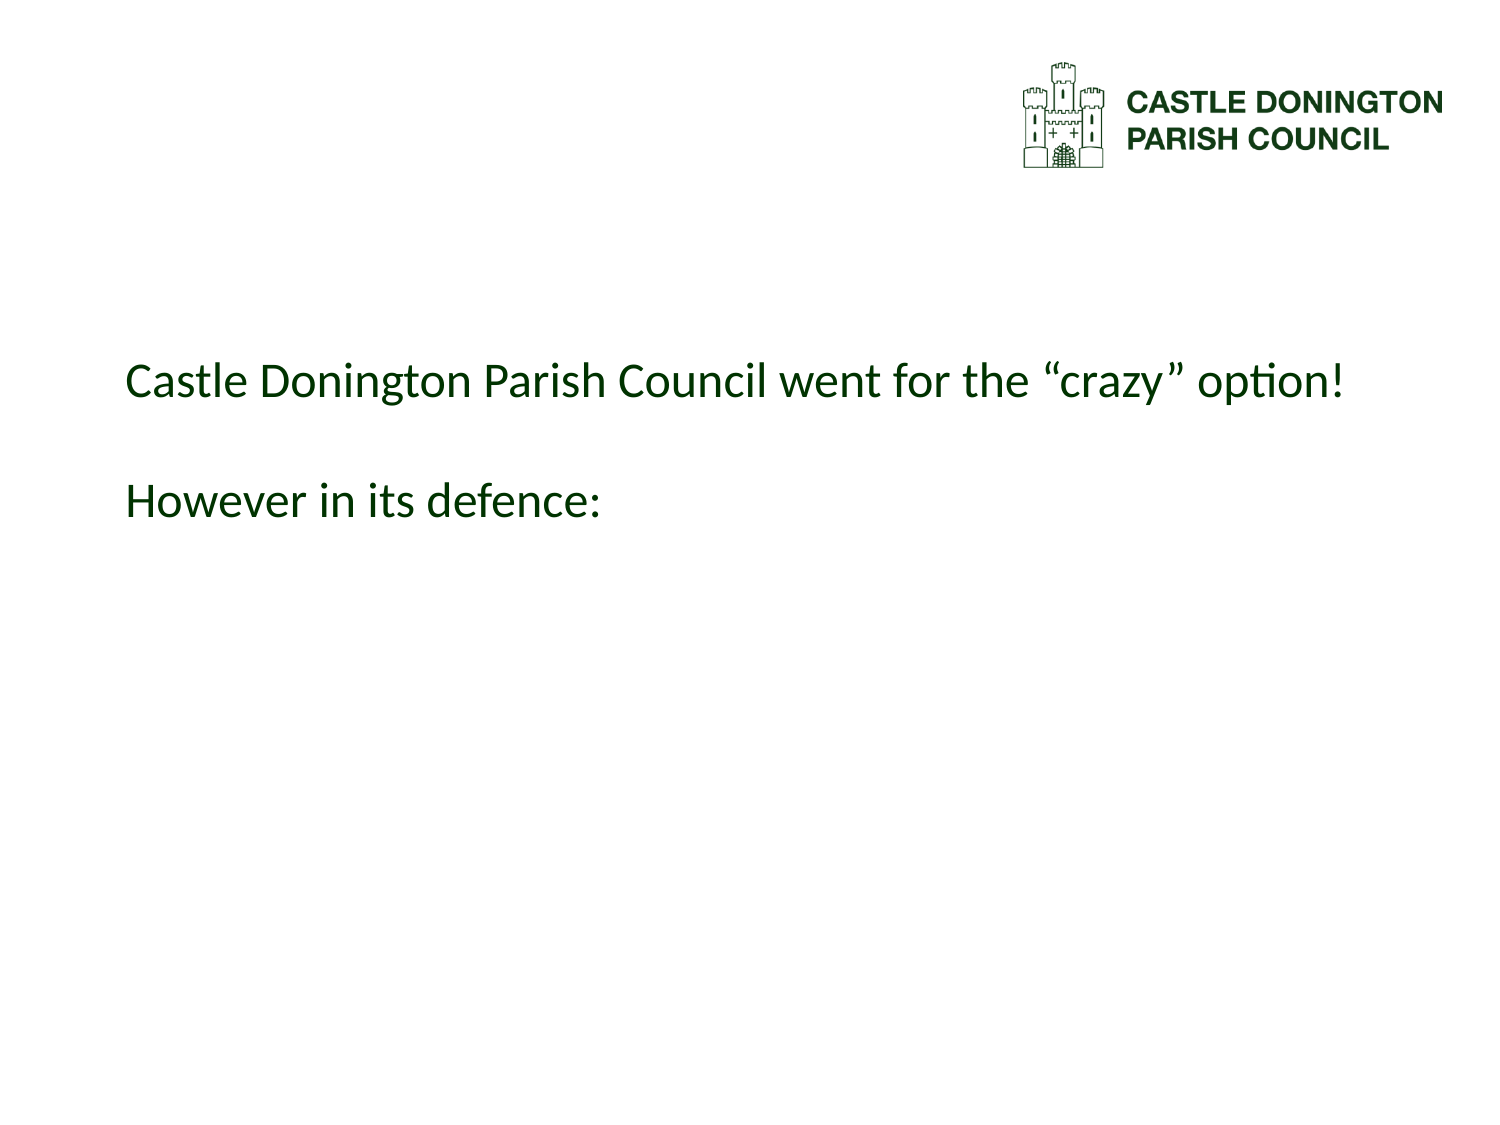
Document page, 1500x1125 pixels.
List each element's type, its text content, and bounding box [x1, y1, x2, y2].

picture [1023, 61, 1442, 169]
text_box Castle Donington Parish Council went for the “crazy” option! However in its defence: [117, 339, 1396, 535]
